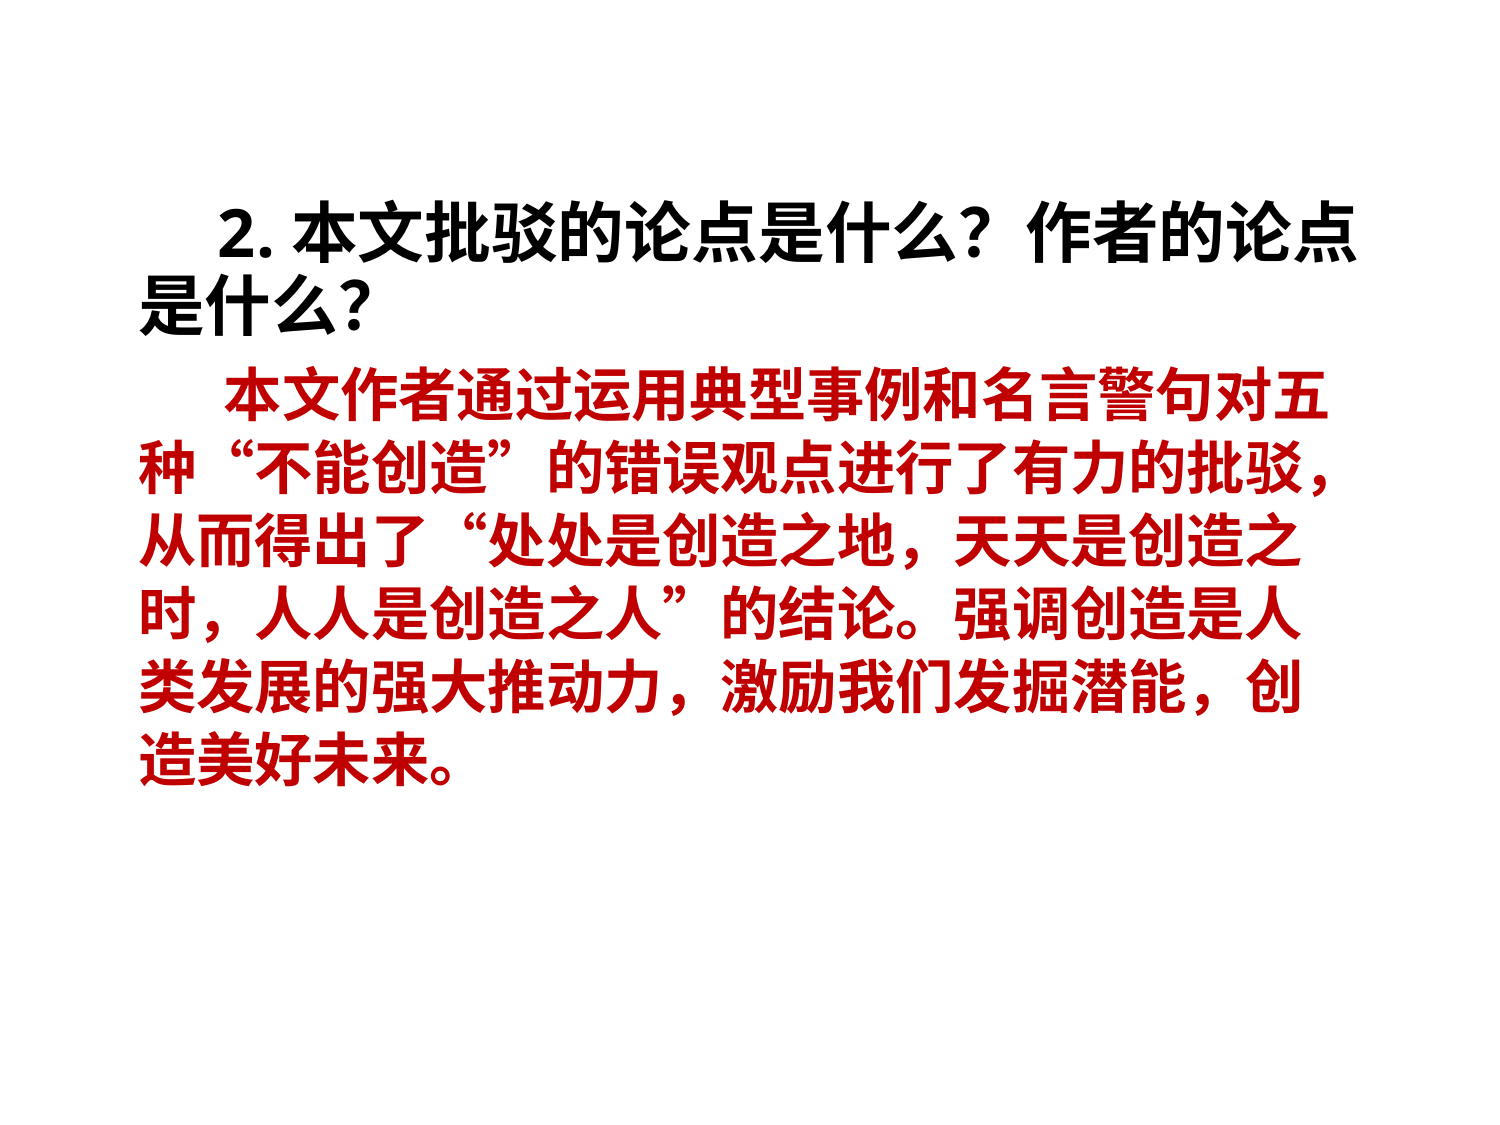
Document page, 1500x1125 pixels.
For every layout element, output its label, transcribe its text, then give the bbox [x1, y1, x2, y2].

list 2.本文批驳的论点是什么？作者的论点是什么？ 本文作者通过运用典型事例和名言警句对五种“不能创造”的错误观点进行了有力的批驳，从而得出了“处处是创造之地，天天是创造之时，人人是创造之人”的结论。强调创造是人类发展的强大推动力，激励我们发掘潜能，创造美好未来。 [123, 190, 1377, 828]
